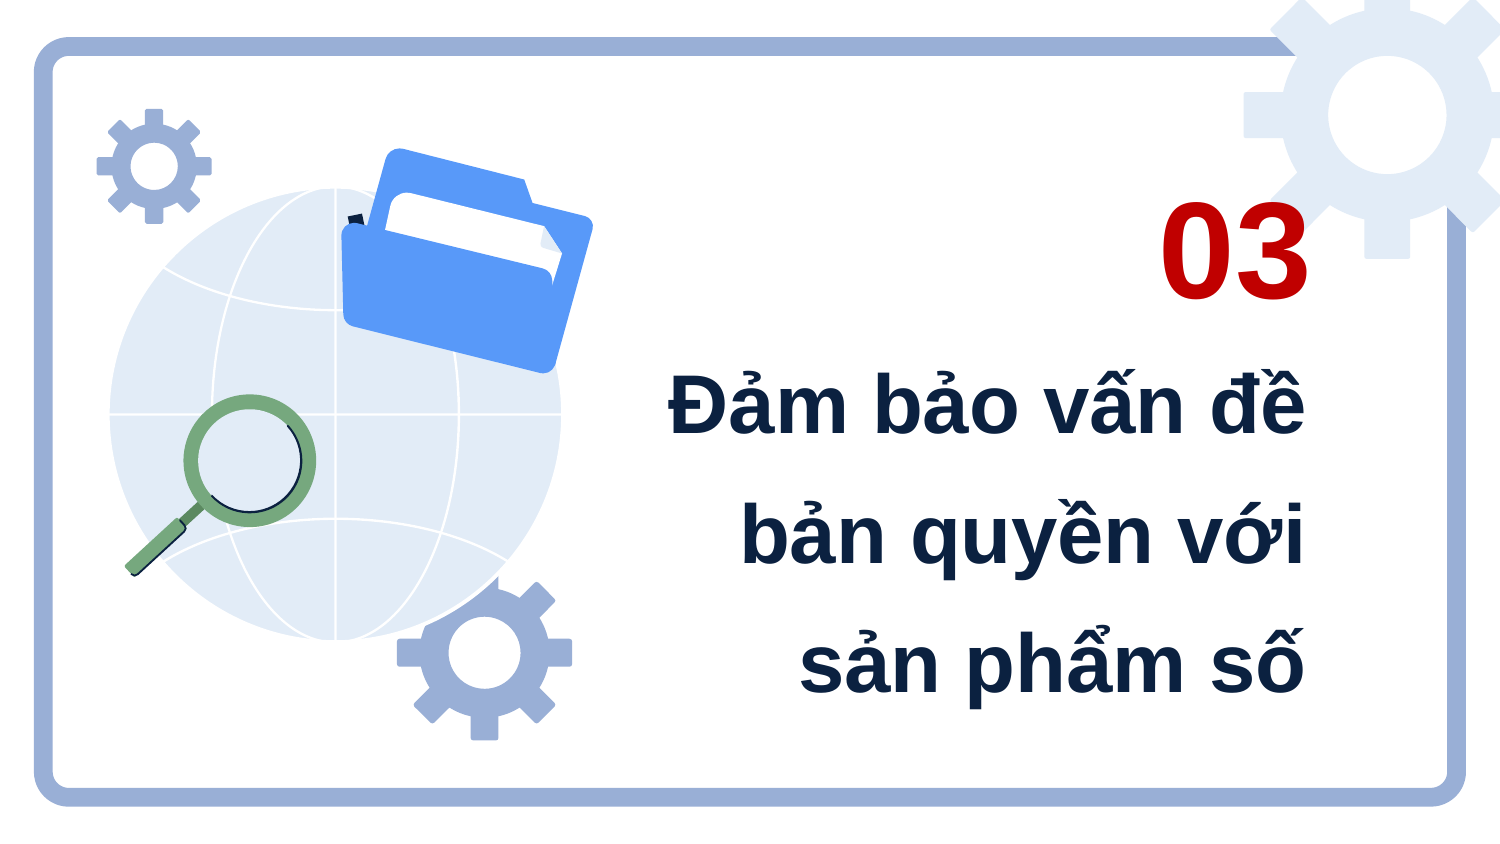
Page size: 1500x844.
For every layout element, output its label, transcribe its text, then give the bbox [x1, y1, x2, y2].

title Đảm bảo vấn đề bản quyền với sản phẩm số [599, 384, 1322, 646]
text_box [1243, 0, 1500, 260]
text_box 03 [629, 174, 1327, 313]
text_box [96, 108, 595, 741]
